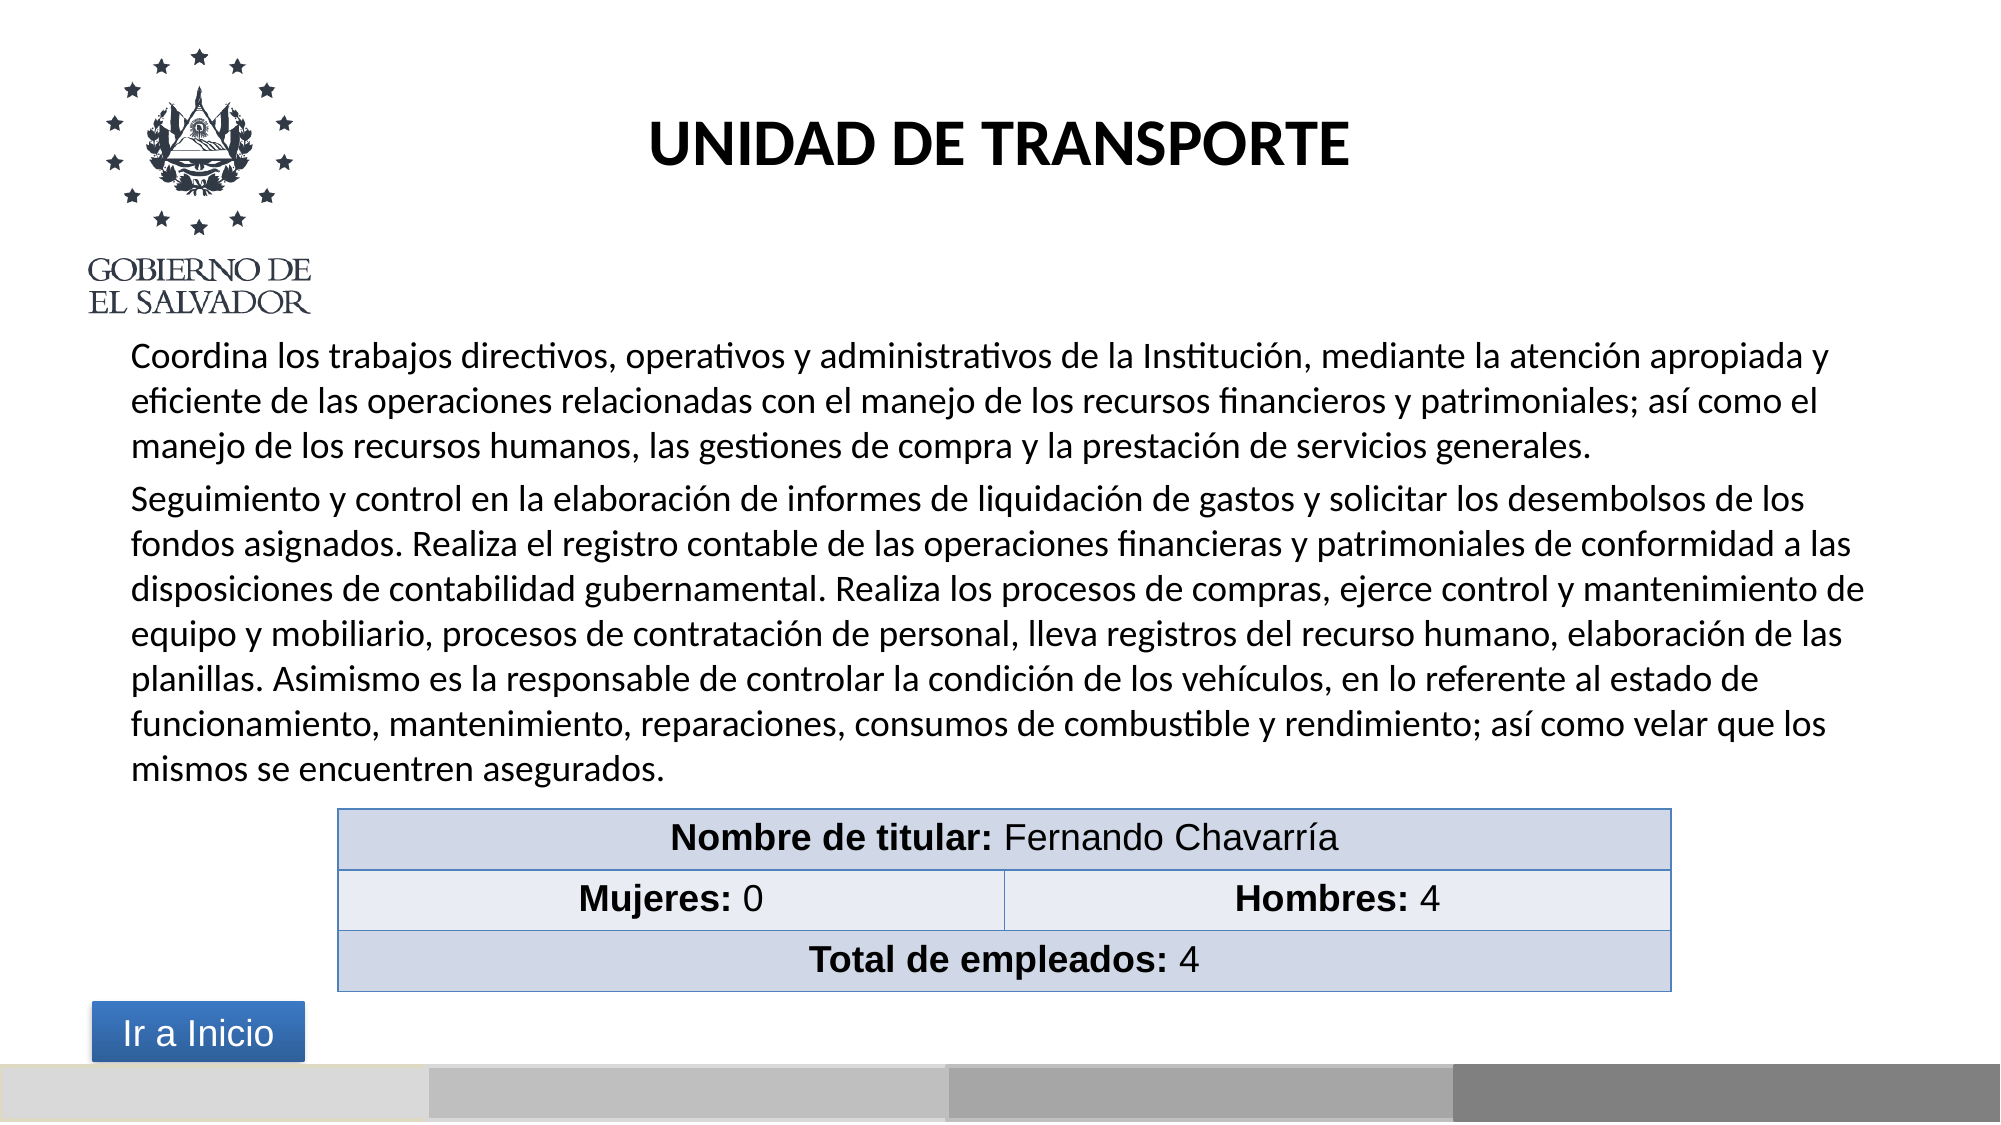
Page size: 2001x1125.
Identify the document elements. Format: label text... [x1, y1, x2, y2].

table_cell Hombres: 4 [1005, 871, 1670, 930]
list Coordina los trabajos directivos, operativos y administrativos de la Institución, mediante la atención apropiada y eficiente de las operaciones relacionadas con el manejo de los recursos financieros y patrimoniales; así como el manejo de los recursos humanos, las gestiones de compra y la prestación de servicios generales. Seguimiento y control en la elaboración de informes de liquidación de gastos y solicitar los desembolsos de los fondos asignados. Realiza el registro contable de las operaciones financieras y patrimoniales de conformidad a las disposiciones de contabilidad gubernamental. Realiza los procesos de compras, ejerce control y mantenimiento de equipo y mobiliario, procesos de contratación de personal, lleva registros del recurso humano, elaboración de las planillas. Asimismo es la responsable de controlar la condición de los vehículos, en lo referente al estado de funcionamiento, mantenimiento, reparaciones, consumos de combustible y rendimiento; así como velar que los mismos se encuentren asegurados. [108, 323, 1909, 1064]
table_header Nombre de titular: Fernando Chavarría [339, 810, 1670, 869]
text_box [0, 1065, 2000, 1121]
text_box Ir a Inicio [92, 1001, 305, 1062]
table_cell Total de empleados: 4 [339, 931, 1670, 991]
table_cell Mujeres: 0 [339, 871, 1004, 930]
picture [73, 22, 339, 334]
title UNIDAD DE TRANSPORTE [342, 45, 1900, 233]
